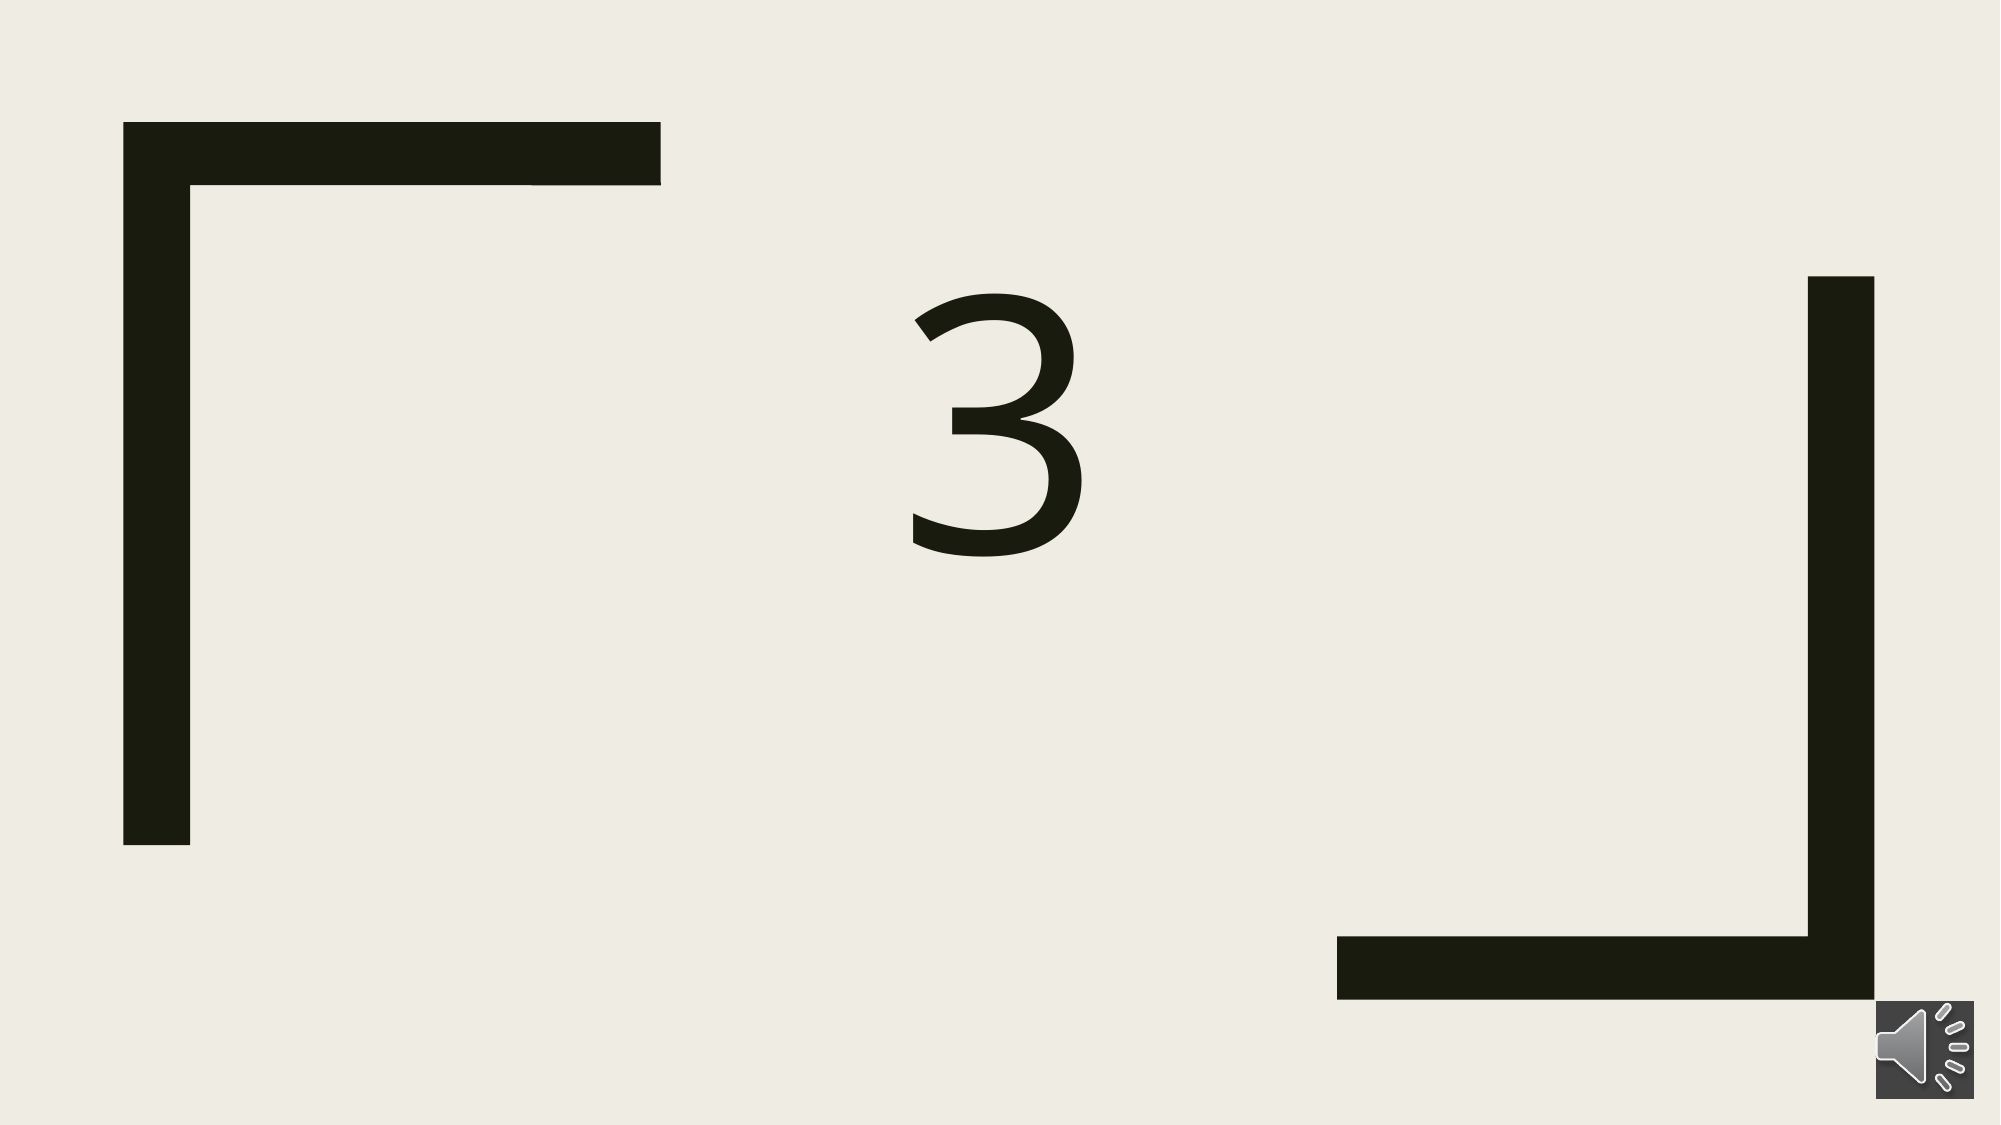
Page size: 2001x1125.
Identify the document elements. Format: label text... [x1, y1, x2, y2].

picture [1874, 999, 1975, 1100]
title 3 [314, 293, 1686, 638]
